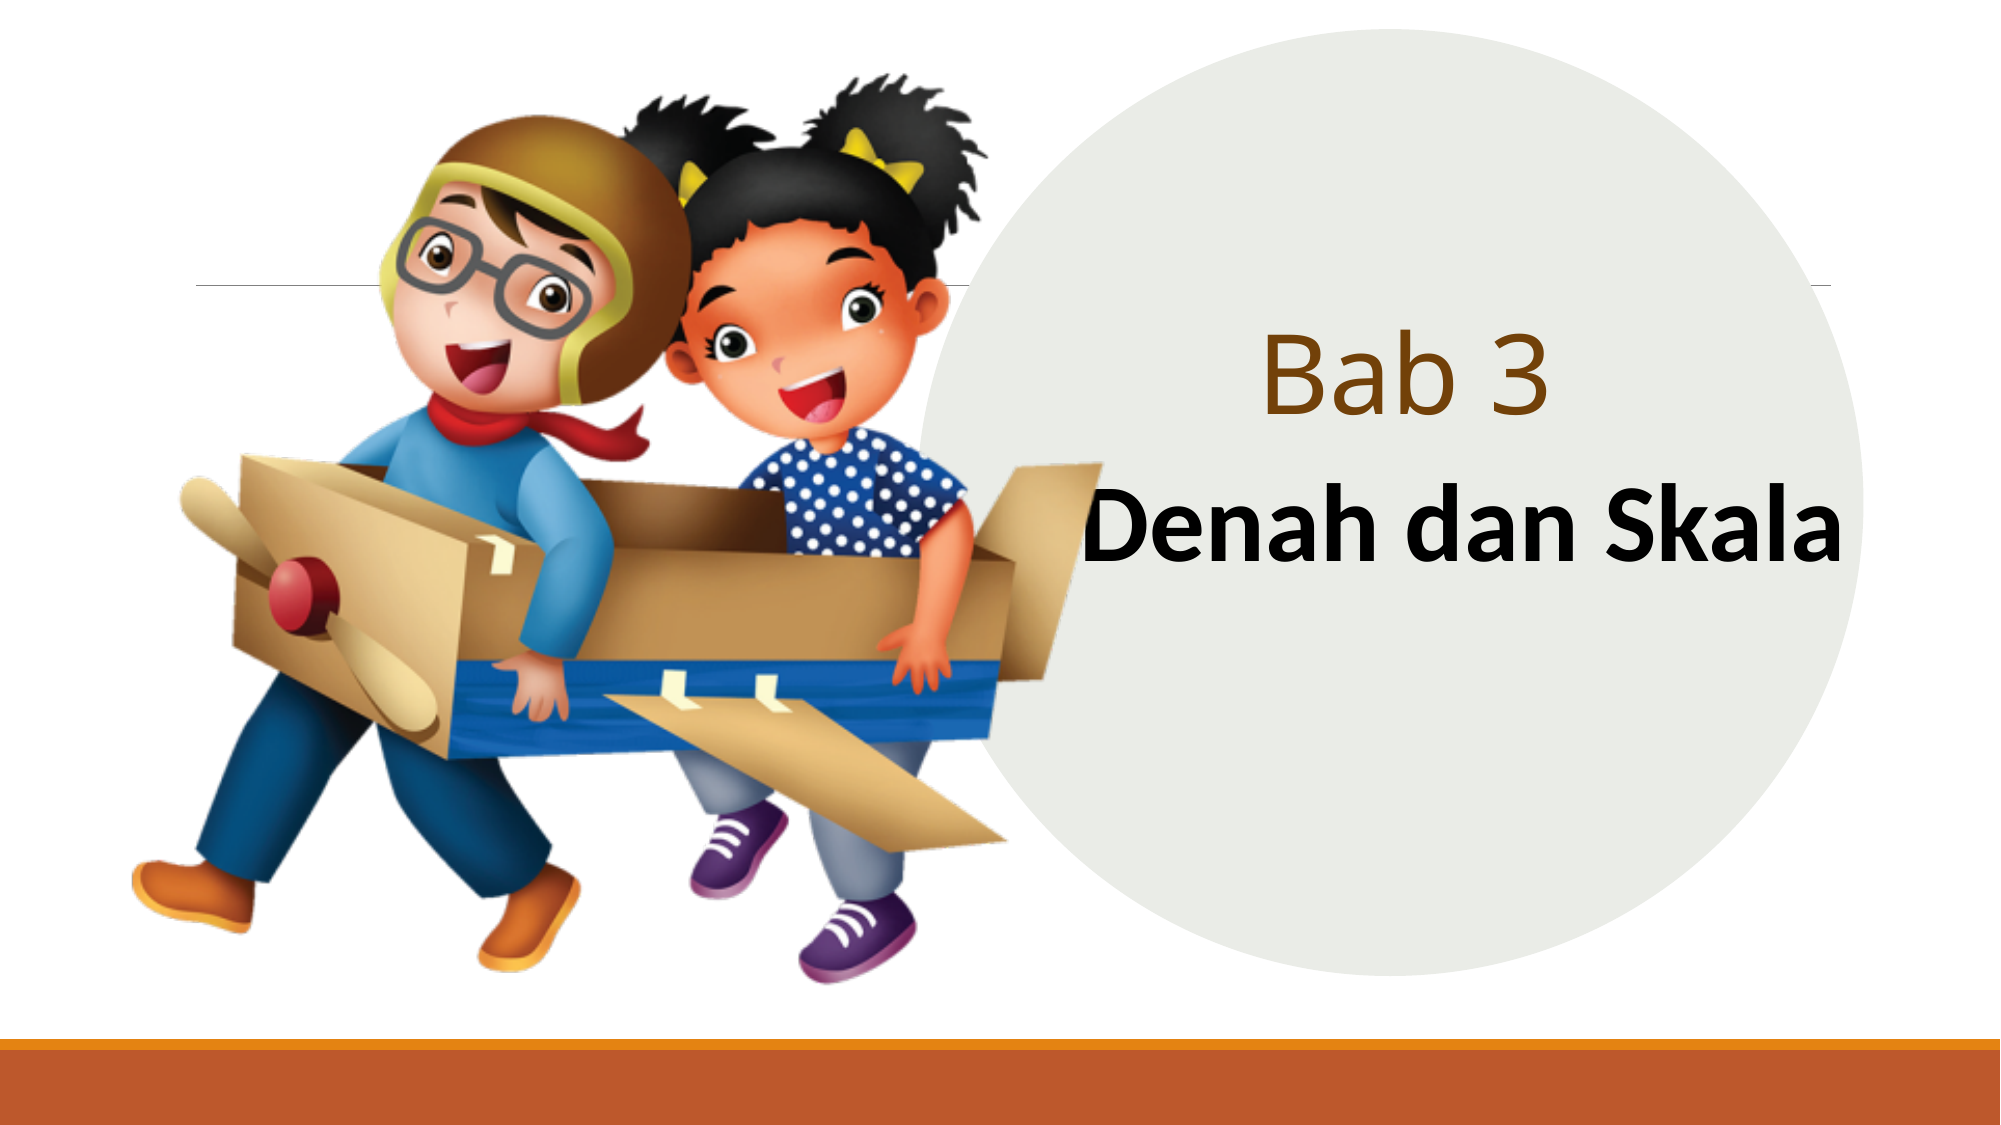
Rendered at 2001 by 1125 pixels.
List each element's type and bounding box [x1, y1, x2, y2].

text_box [829, 28, 1981, 977]
picture [82, 44, 1168, 1059]
